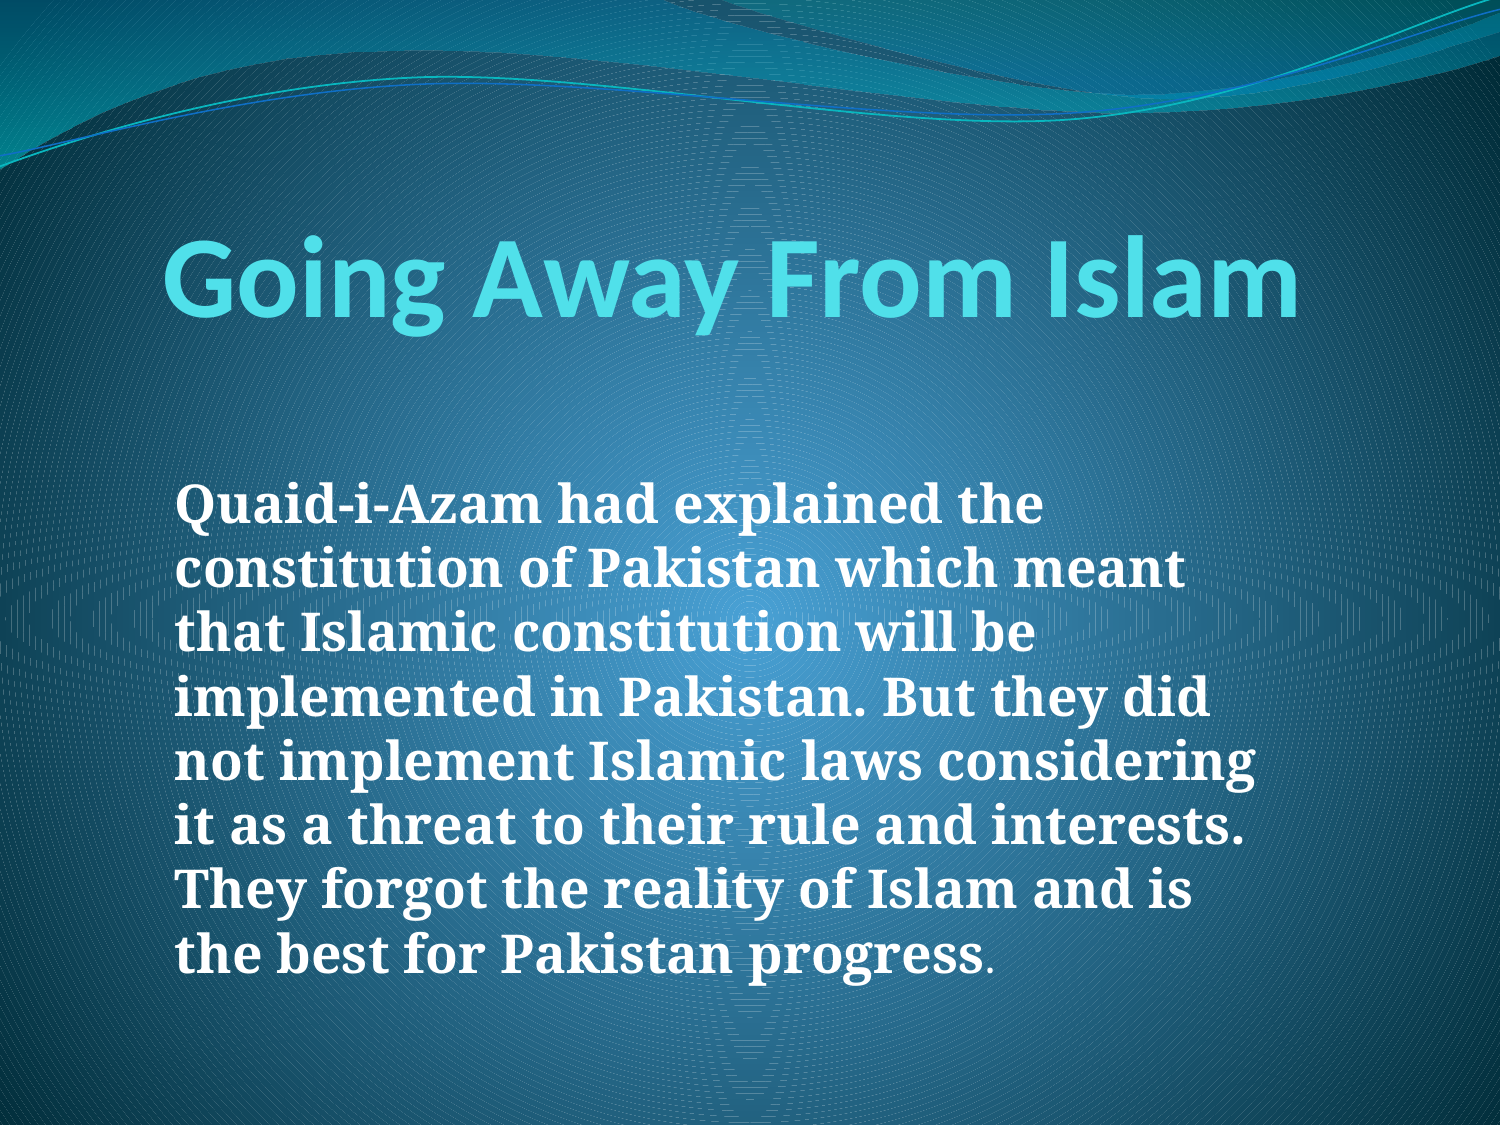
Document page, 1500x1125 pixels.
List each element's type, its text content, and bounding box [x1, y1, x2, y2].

title Going Away From Islam [162, 99, 1438, 342]
subtitle Quaid-i-Azam had explained the constitution of Pakistan which meant that Islamic constitution will be implemented in Pakistan. But they did not implement Islamic laws considering it as a threat to their rule and interests. They forgot the reality of Islam and is the best for Pakistan progress. [174, 462, 1288, 1000]
